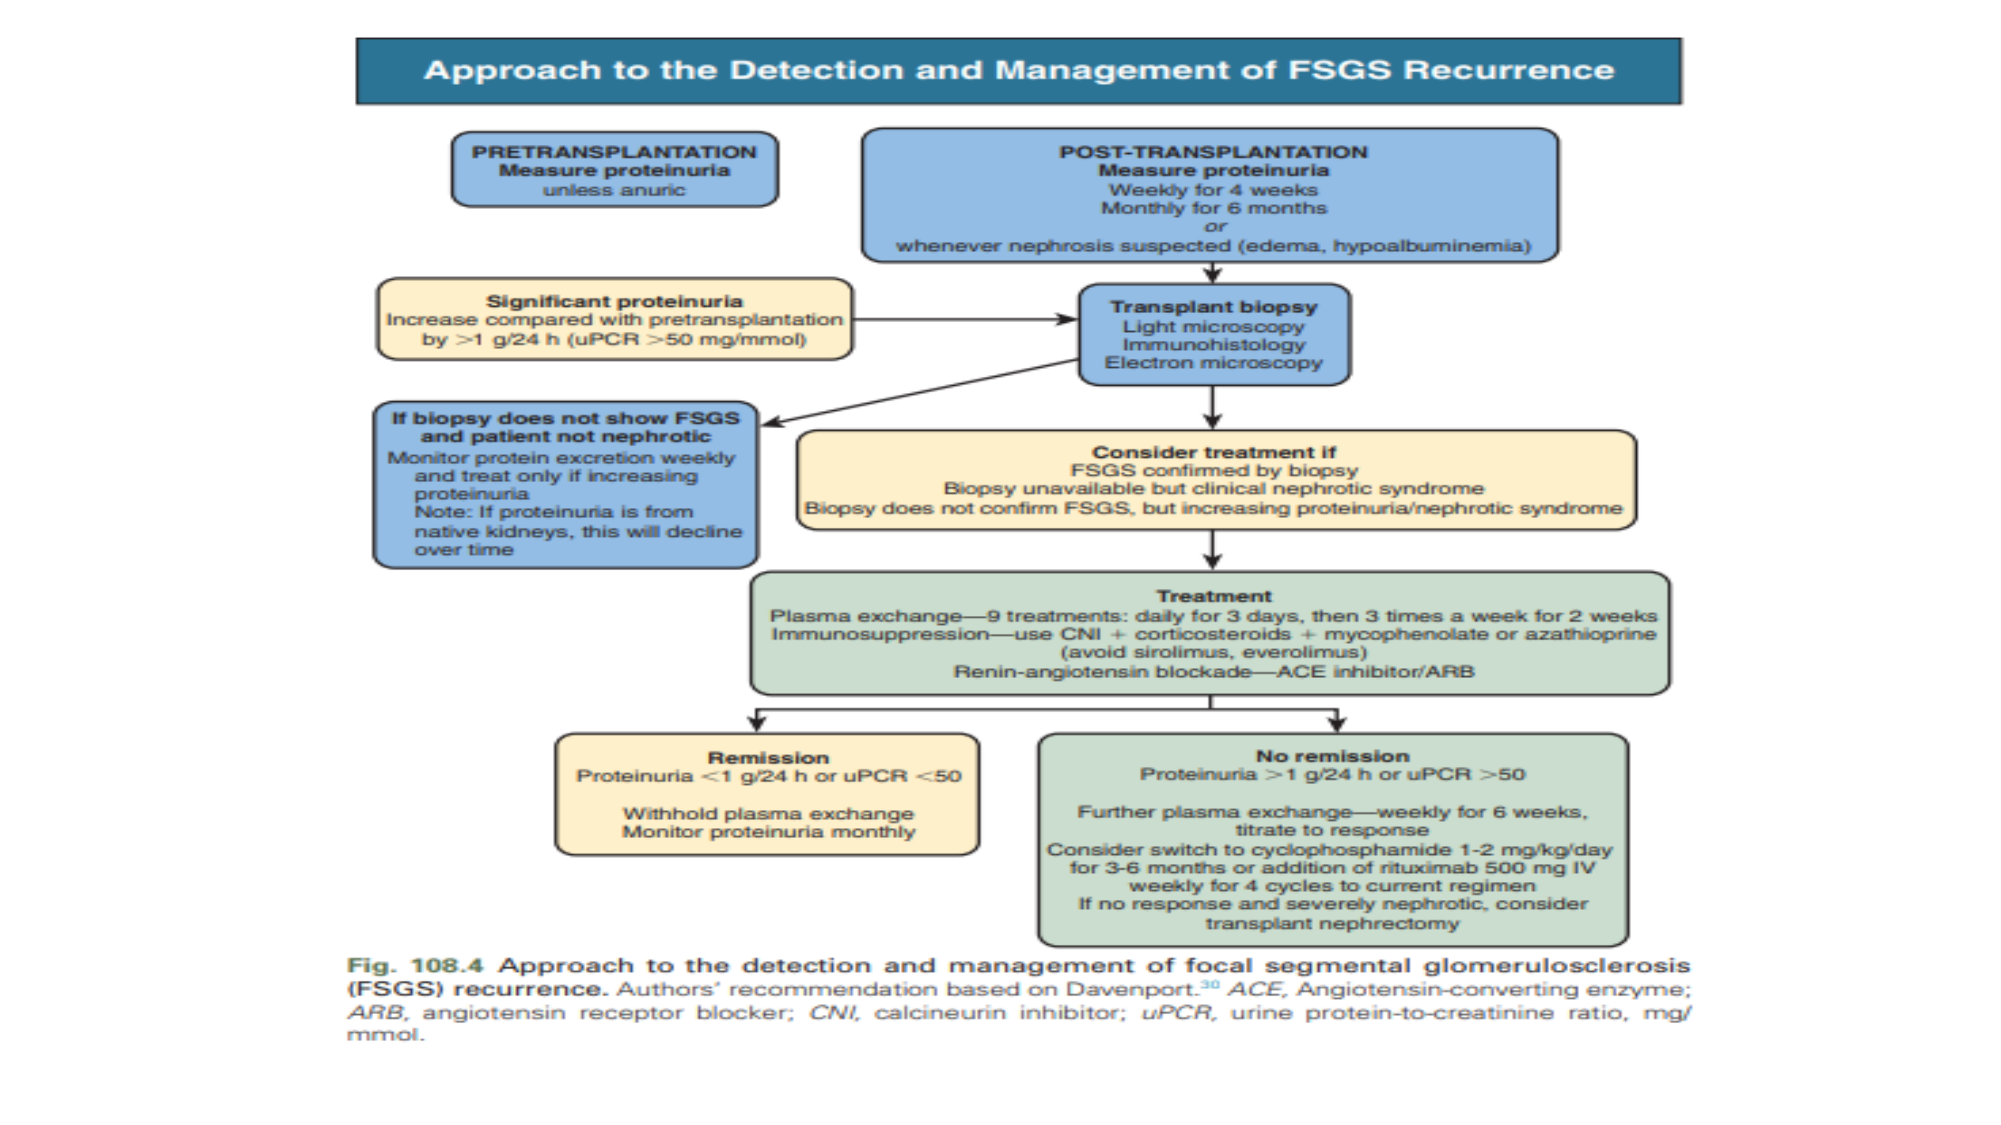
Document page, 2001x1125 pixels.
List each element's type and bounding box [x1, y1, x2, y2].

picture [229, 29, 1837, 1050]
